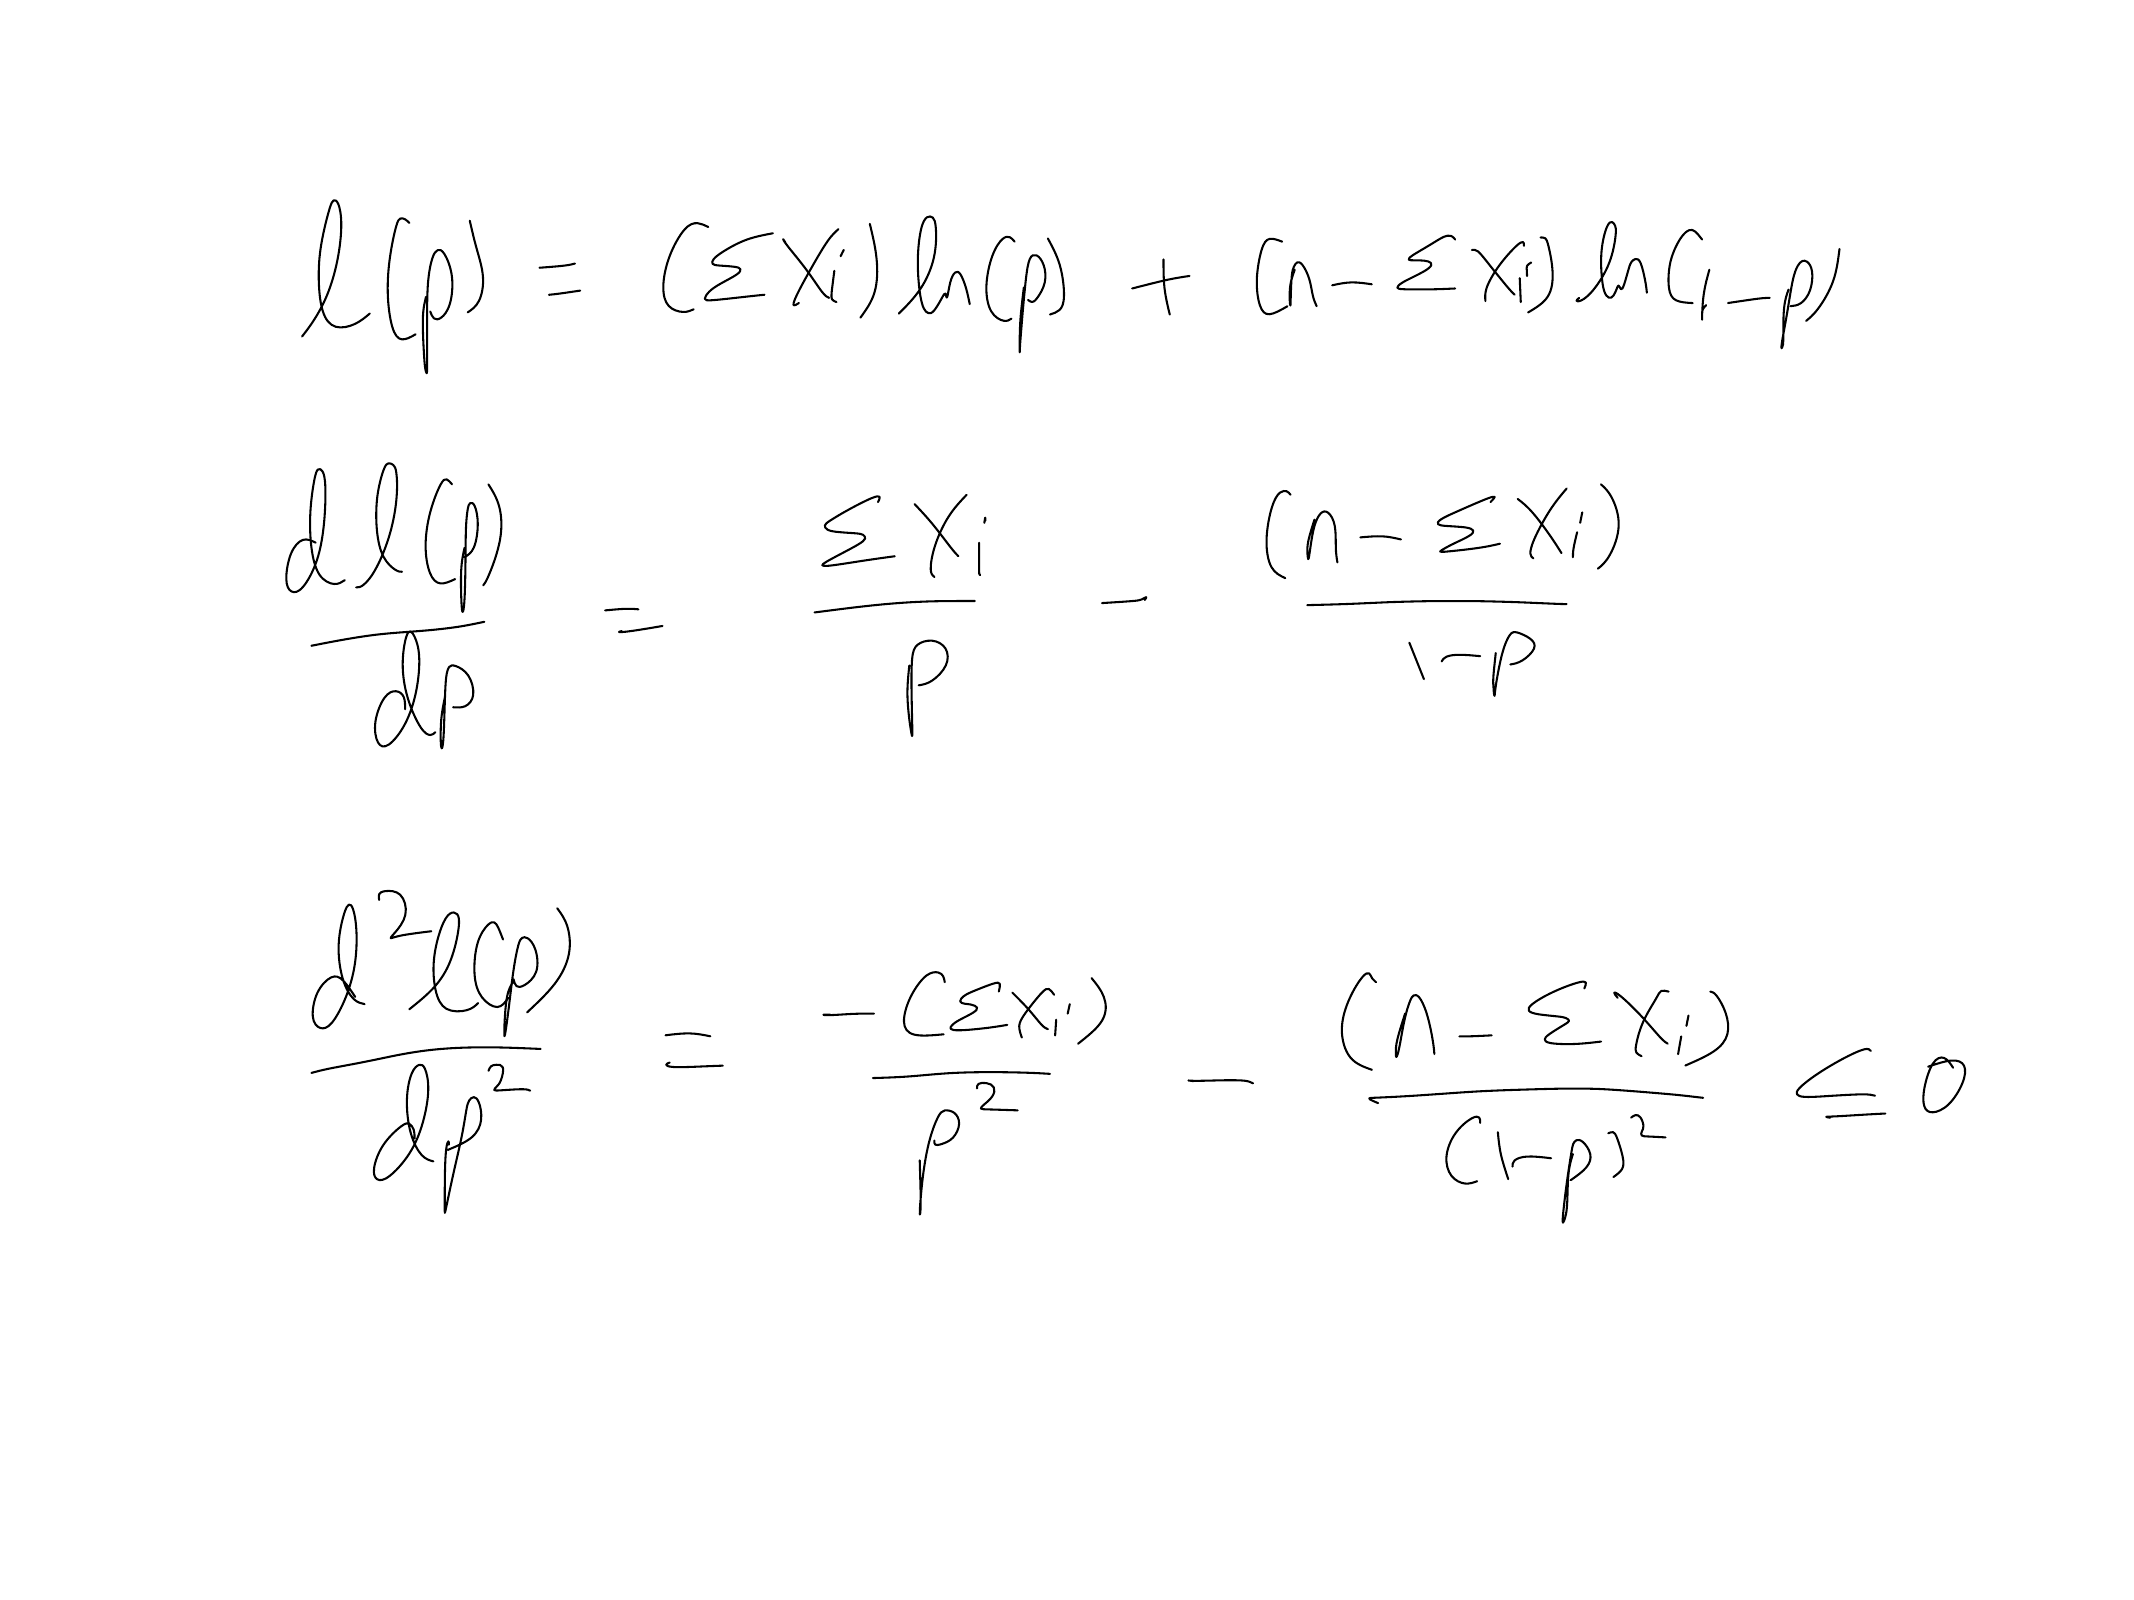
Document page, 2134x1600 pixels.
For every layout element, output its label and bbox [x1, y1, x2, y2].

text_box [286, 199, 1966, 1224]
